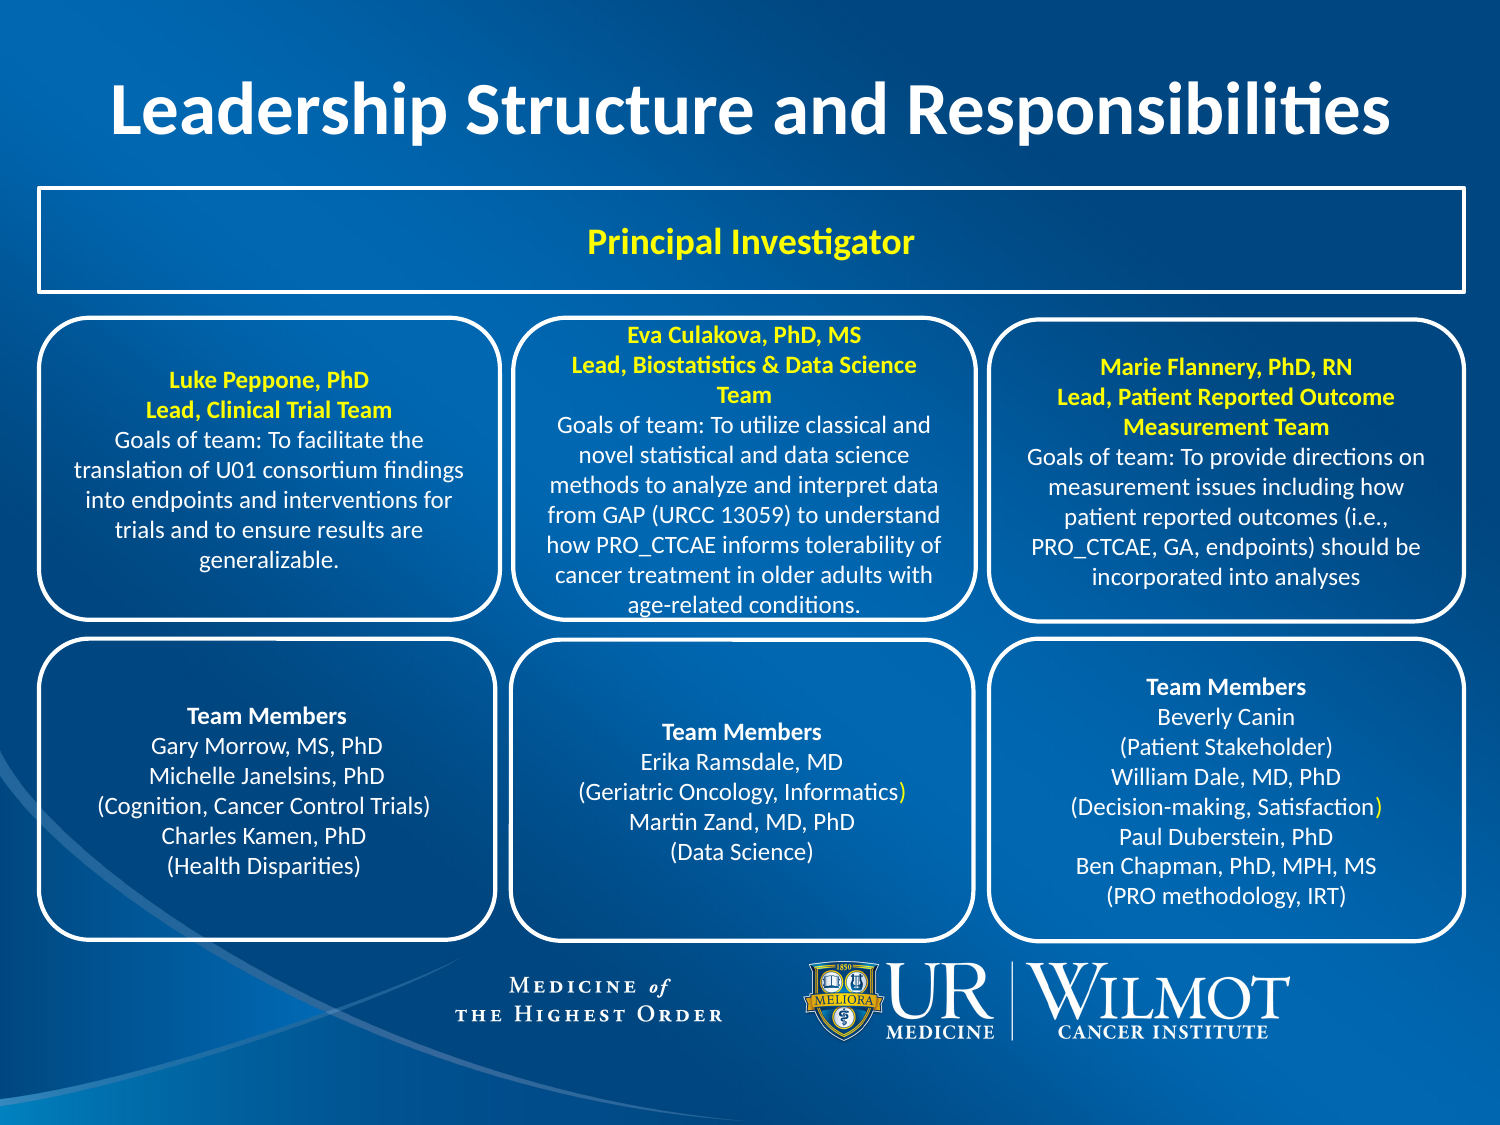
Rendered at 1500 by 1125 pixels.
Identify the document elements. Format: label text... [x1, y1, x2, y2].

title Leadership Structure and Responsibilities [39, 37, 1464, 172]
subtitle Principal Investigator [37, 186, 1466, 294]
text_box Team Members Gary Morrow, MS, PhD Michelle Janelsins, PhD (Cognition, Cancer Control Trials) Charles Kamen, PhD (Health Disparities) [36, 636, 498, 942]
text_box Eva Culakova, PhD, MS Lead, Biostatistics & Data Science Team Goals of team: To utilize classical and novel statistical and data science methods to analyze and interpret data from GAP (URCC 13059) to understand how PRO_CTCAE informs tolerability of cancer treatment in older adults with age-related conditions. [511, 315, 978, 622]
picture [0, 0, 1500, 1125]
text_box Luke Peppone, PhD Lead, Clinical Trial Team Goals of team: To facilitate the translation of U01 consortium findings into endpoints and interventions for trials and to ensure results are generalizable. [36, 315, 503, 622]
text_box Team Members Beverly Canin (Patient Stakeholder) William Dale, MD, PhD (Decision-making, Satisfaction) Paul Duberstein, PhD Ben Chapman, PhD, MPH, MS (PRO methodology, IRT) [986, 636, 1467, 944]
text_box Marie Flannery, PhD, RN Lead, Patient Reported Outcome Measurement Team Goals of team: To provide directions on measurement issues including how patient reported outcomes (i.e., PRO_CTCAE, GA, endpoints) should be incorporated into analyses [986, 317, 1467, 624]
text_box Team Members Erika Ramsdale, MD (Geriatric Oncology, Informatics) Martin Zand, MD, PhD (Data Science) [508, 637, 976, 943]
